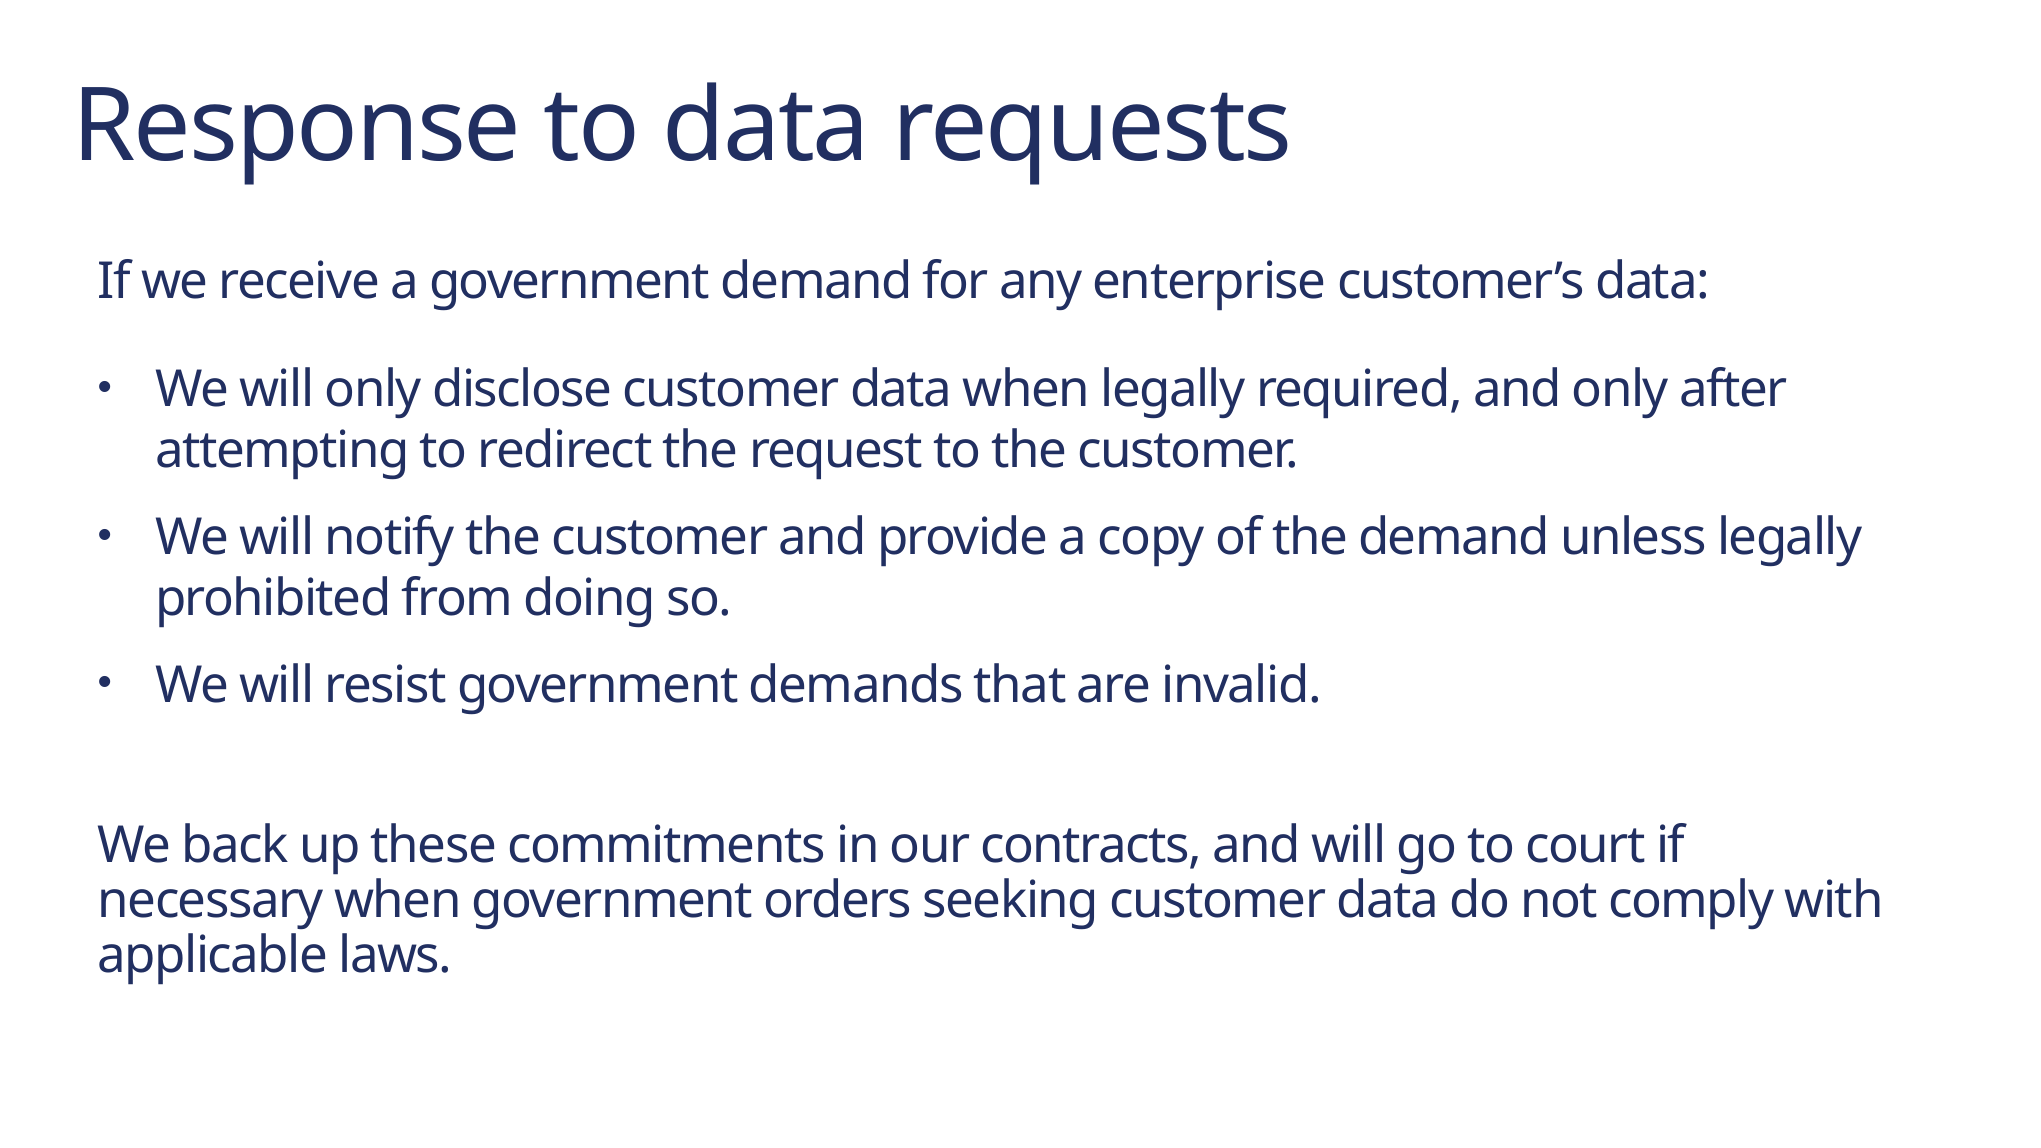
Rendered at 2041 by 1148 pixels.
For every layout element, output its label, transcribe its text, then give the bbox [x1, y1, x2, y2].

list If we receive a government demand for any enterprise customer’s data: We will only disclose customer data when legally required, and only after attempting to redirect the request to the customer. We will notify the customer and provide a copy of the demand unless legally prohibited from doing so. We will resist government demands that are invalid. We back up these commitments in our contracts, and will go to court if necessary when government orders seeking customer data do not comply with applicable laws. [97, 247, 1885, 586]
title Response to data requests [72, 72, 2023, 223]
